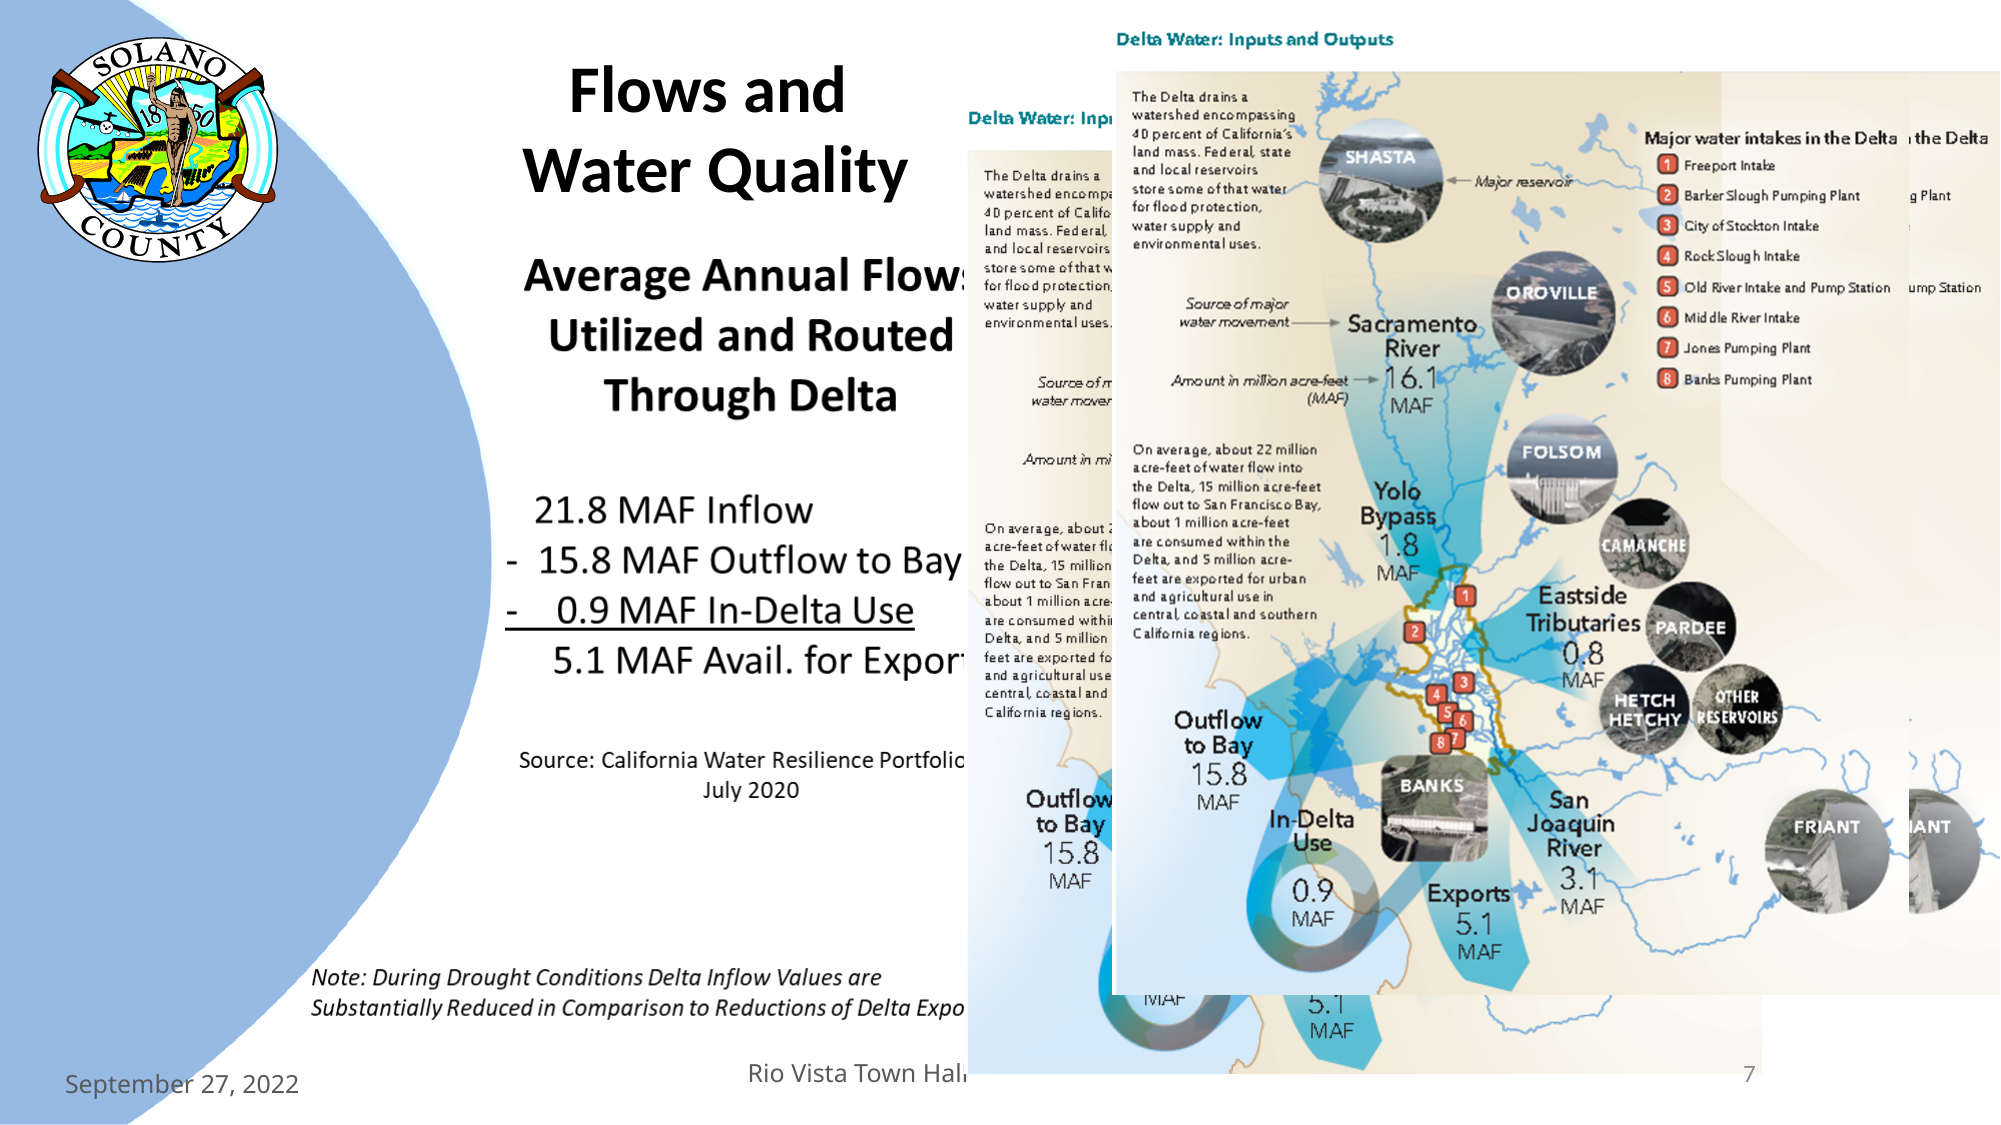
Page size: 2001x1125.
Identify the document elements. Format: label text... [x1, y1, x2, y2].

text_box 7 [1728, 1042, 1942, 1103]
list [1909, 21, 2000, 995]
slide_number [50, 1060, 501, 1121]
picture [295, 21, 1909, 1074]
